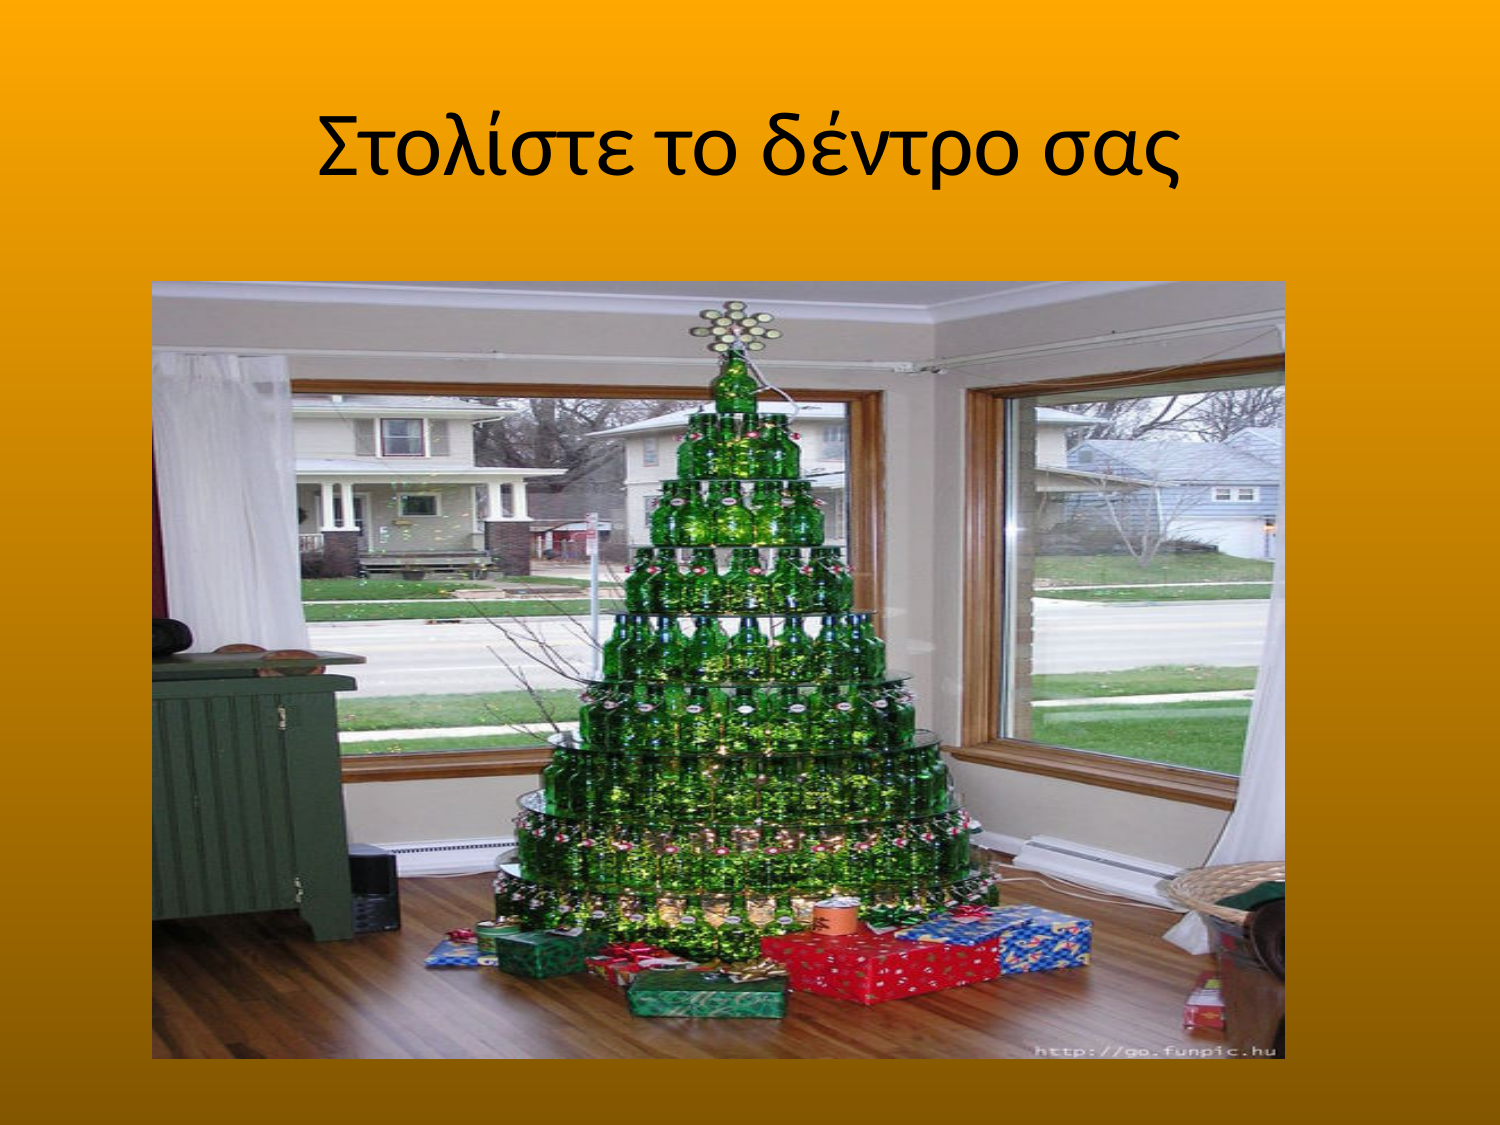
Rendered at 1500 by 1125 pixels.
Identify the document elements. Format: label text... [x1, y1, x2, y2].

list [152, 280, 1285, 1060]
title Στολίστε το δέντρο σας [75, 45, 1425, 233]
